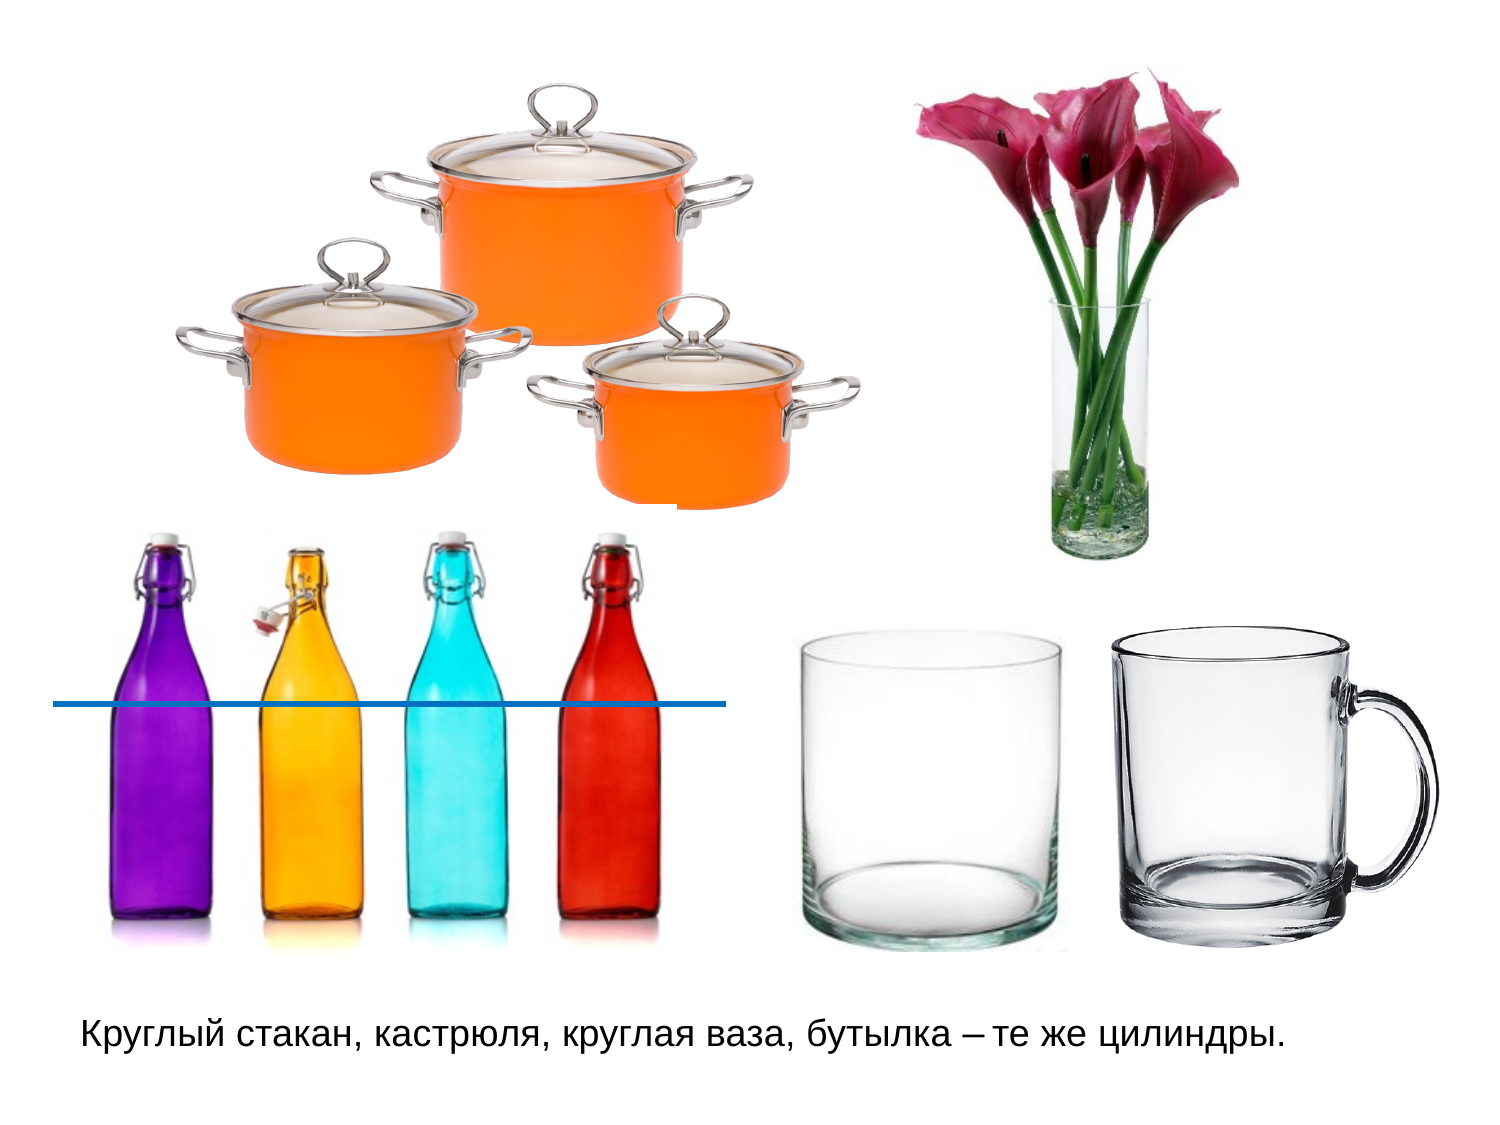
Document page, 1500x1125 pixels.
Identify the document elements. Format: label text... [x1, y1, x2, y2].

list Круглый стакан, кастрюля, круглая ваза, бутылка – те же цилиндры. [64, 999, 1447, 1090]
picture [90, 705, 677, 974]
picture [1085, 614, 1464, 958]
picture [90, 81, 861, 703]
picture [792, 623, 1067, 952]
picture [892, 44, 1279, 568]
